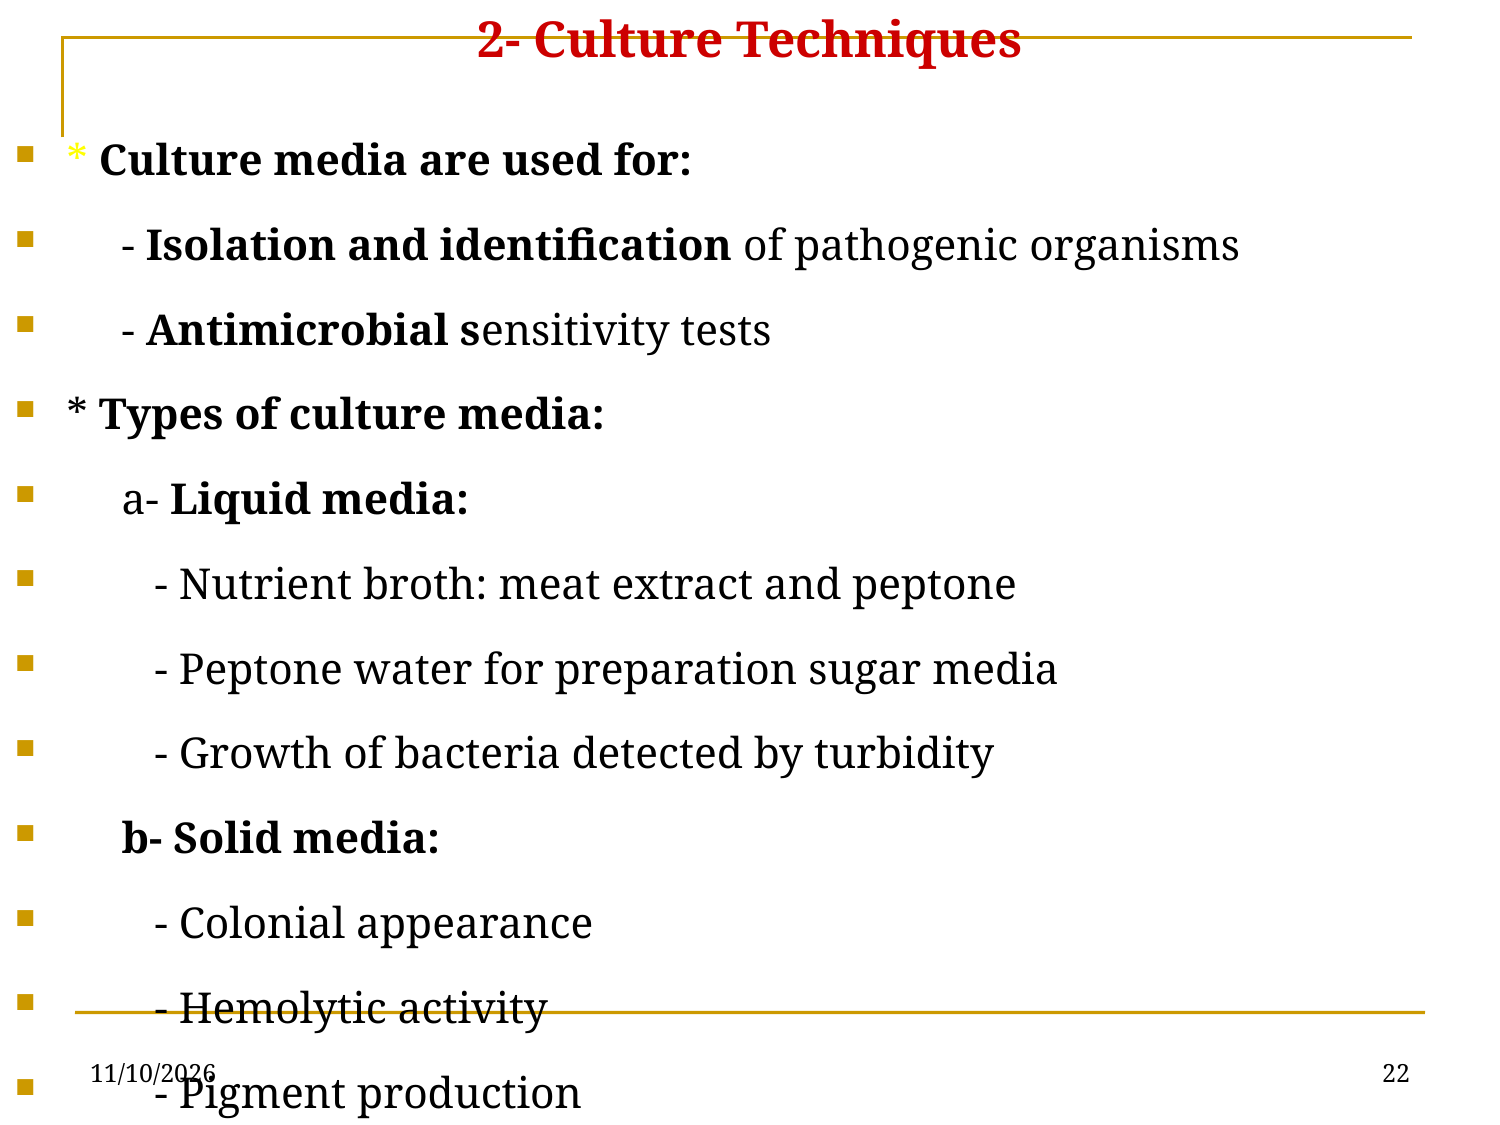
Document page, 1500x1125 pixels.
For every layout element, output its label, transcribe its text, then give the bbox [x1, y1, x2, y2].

title 2- Culture Techniques [74, 0, 1426, 76]
list * Culture media are used for: - Isolation and identification of pathogenic organisms - Antimicrobial sensitivity tests * Types of culture media: a- Liquid media: - Nutrient broth: meat extract and peptone - Peptone water for preparation sugar media - Growth of bacteria detected by turbidity b- Solid media: - Colonial appearance - Hemolytic activity - Pigment production [0, 99, 1500, 1125]
slide_number 22 [1074, 1023, 1426, 1100]
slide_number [74, 1023, 426, 1100]
